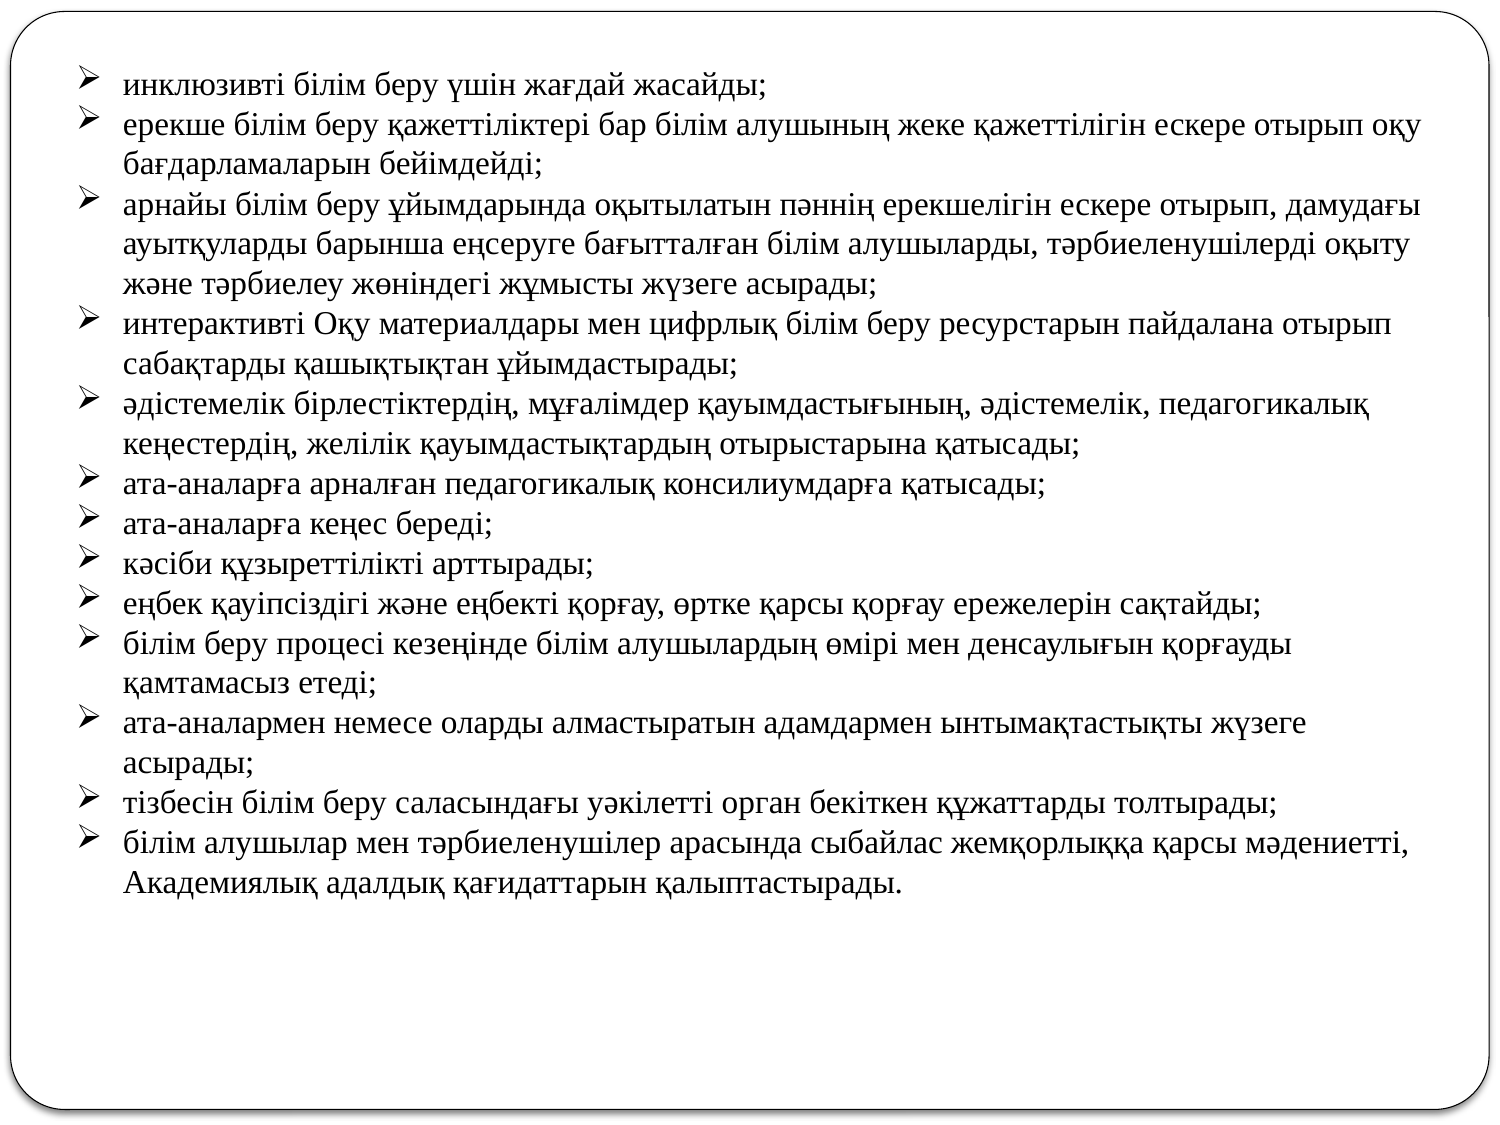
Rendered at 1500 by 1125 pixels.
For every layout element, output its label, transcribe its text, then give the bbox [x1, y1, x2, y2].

text_box инклюзивті білім беру үшін жағдай жасайды; ерекше білім беру қажеттіліктері бар білім алушының жеке қажеттілігін ескере отырып оқу бағдарламаларын бейімдейді; арнайы білім беру ұйымдарында оқытылатын пәннің ерекшелігін ескере отырып, дамудағы ауытқуларды барынша еңсеруге бағытталған білім алушыларды, тәрбиеленушілерді оқыту және тәрбиелеу жөніндегі жұмысты жүзеге асырады; интерактивті Оқу материалдары мен цифрлық білім беру ресурстарын пайдалана отырып сабақтарды қашықтықтан ұйымдастырады; әдістемелік бірлестіктердің, мұғалімдер қауымдастығының, әдістемелік, педагогикалық кеңестердің, желілік қауымдастықтардың отырыстарына қатысады; ата-аналарға арналған педагогикалық консилиумдарға қатысады; ата-аналарға кеңес береді; кәсіби құзыреттілікті арттырады; еңбек қауіпсіздігі және еңбекті қорғау, өртке қарсы қорғау ережелерін сақтайды; білім беру процесі кезеңінде білім алушылардың өмірі мен денсаулығын қорғауды қамтамасыз етеді; ата-аналармен немесе оларды алмастыратын адамдармен ынтымақтастықты жүзеге асырады; тізбесін білім беру саласындағы уәкілетті орган бекіткен құжаттарды толтырады; білім алушылар мен тәрбиеленушілер арасында сыбайлас жемқорлыққа қарсы мәдениетті, Академиялық адалдық қағидаттарын қалыптастырады. [61, 54, 1456, 908]
